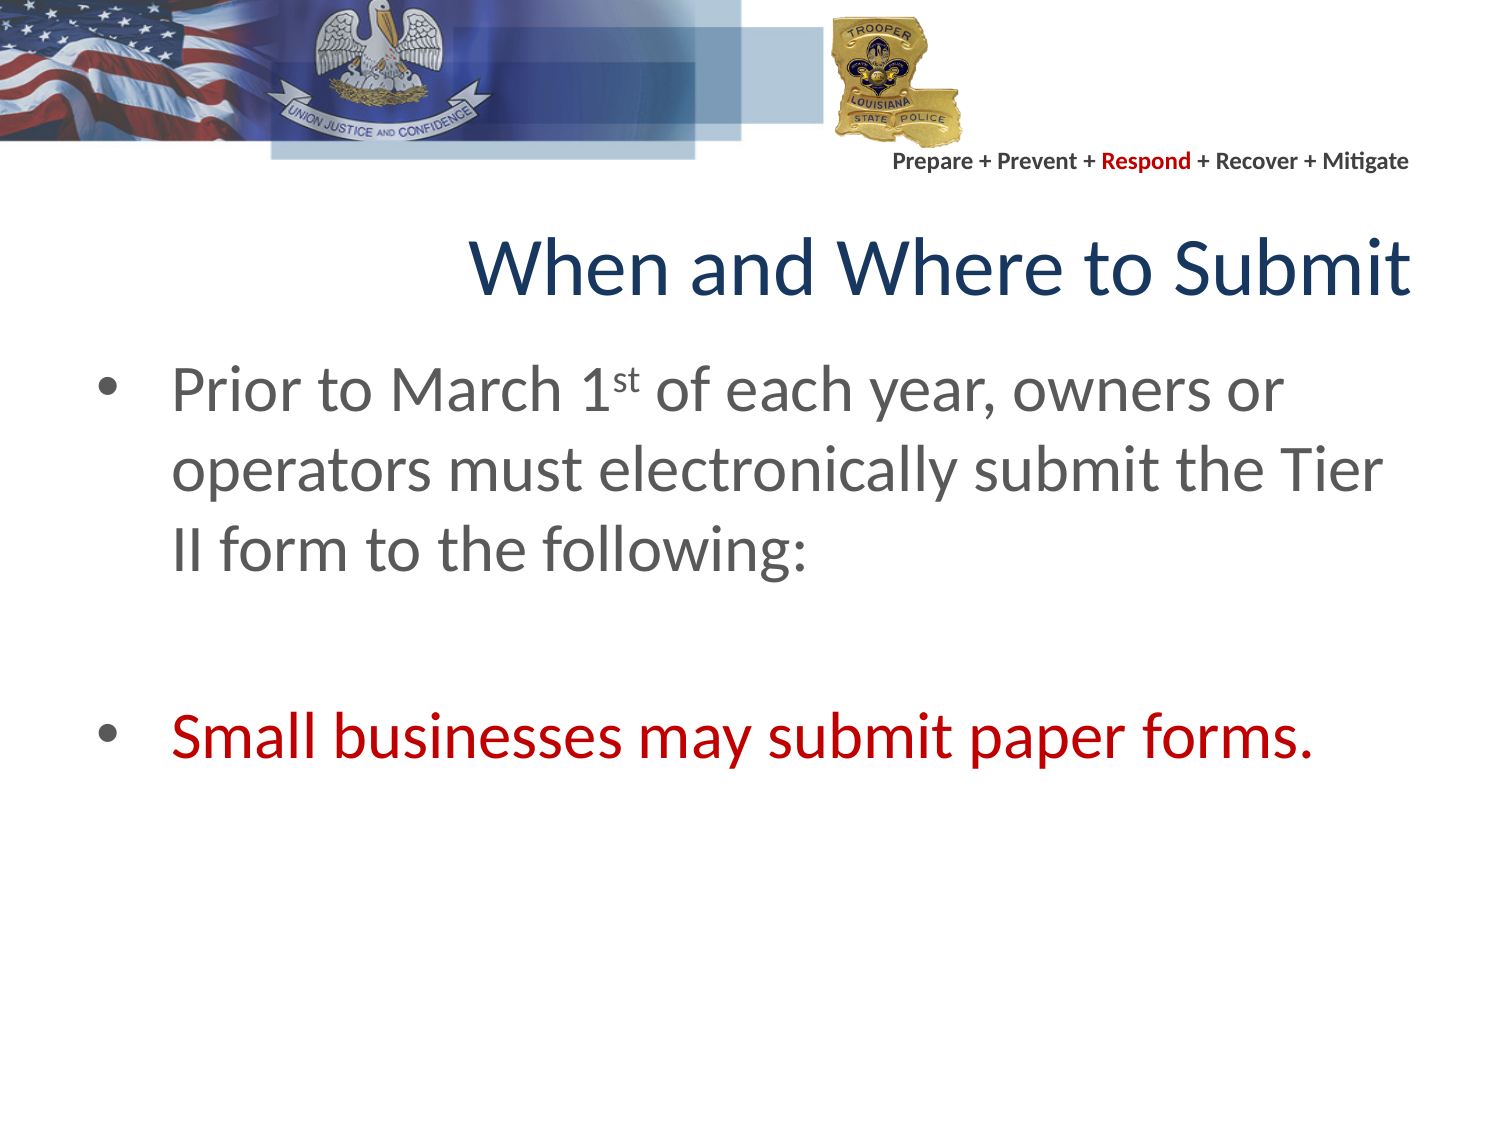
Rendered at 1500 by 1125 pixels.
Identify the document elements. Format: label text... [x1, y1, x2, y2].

title When and Where to Submit [77, 212, 1428, 313]
list Prior to March 1st of each year, owners or operators must electronically submit the Tier II form to the following: Small businesses may submit paper forms. [75, 337, 1425, 1005]
picture [0, 0, 963, 160]
